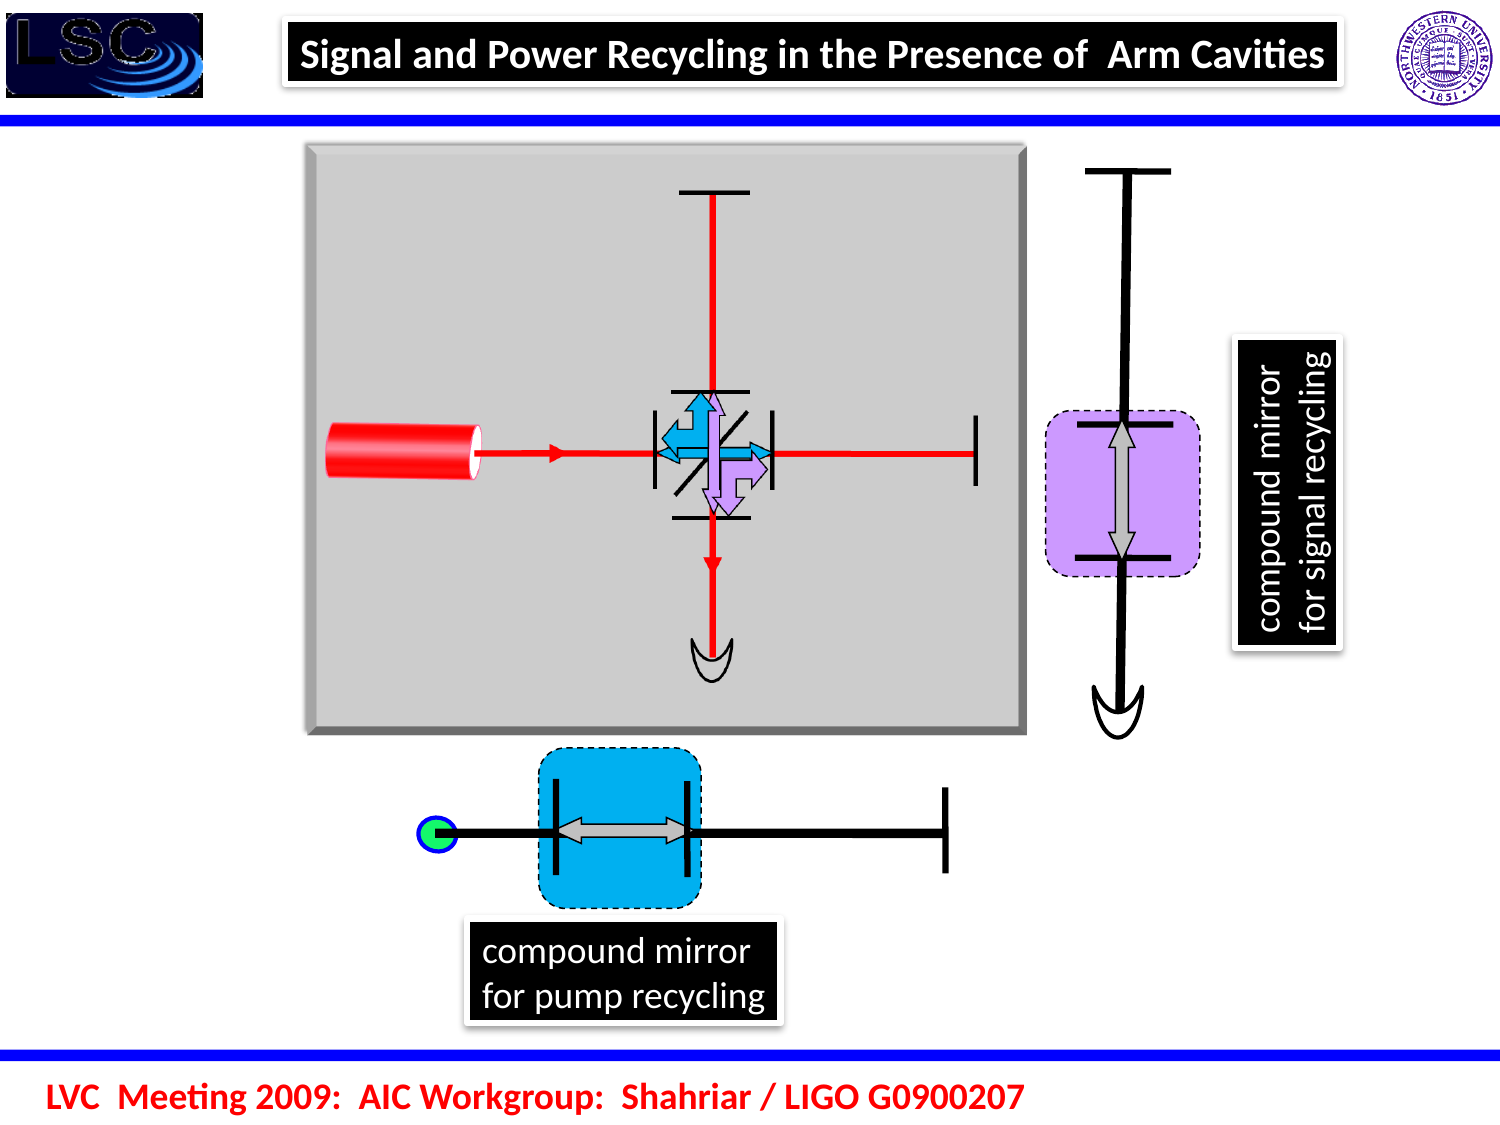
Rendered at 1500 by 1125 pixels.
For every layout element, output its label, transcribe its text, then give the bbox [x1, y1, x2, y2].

text_box compound mirror for pump recycling [464, 917, 784, 1026]
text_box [418, 747, 947, 909]
picture [1393, 8, 1496, 108]
picture [6, 13, 203, 98]
text_box Signal and Power Recycling in the Presence of Arm Cavities [282, 16, 1344, 87]
text_box compound mirror for signal recycling [1232, 334, 1343, 651]
picture [297, 135, 1032, 739]
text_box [1045, 170, 1201, 738]
